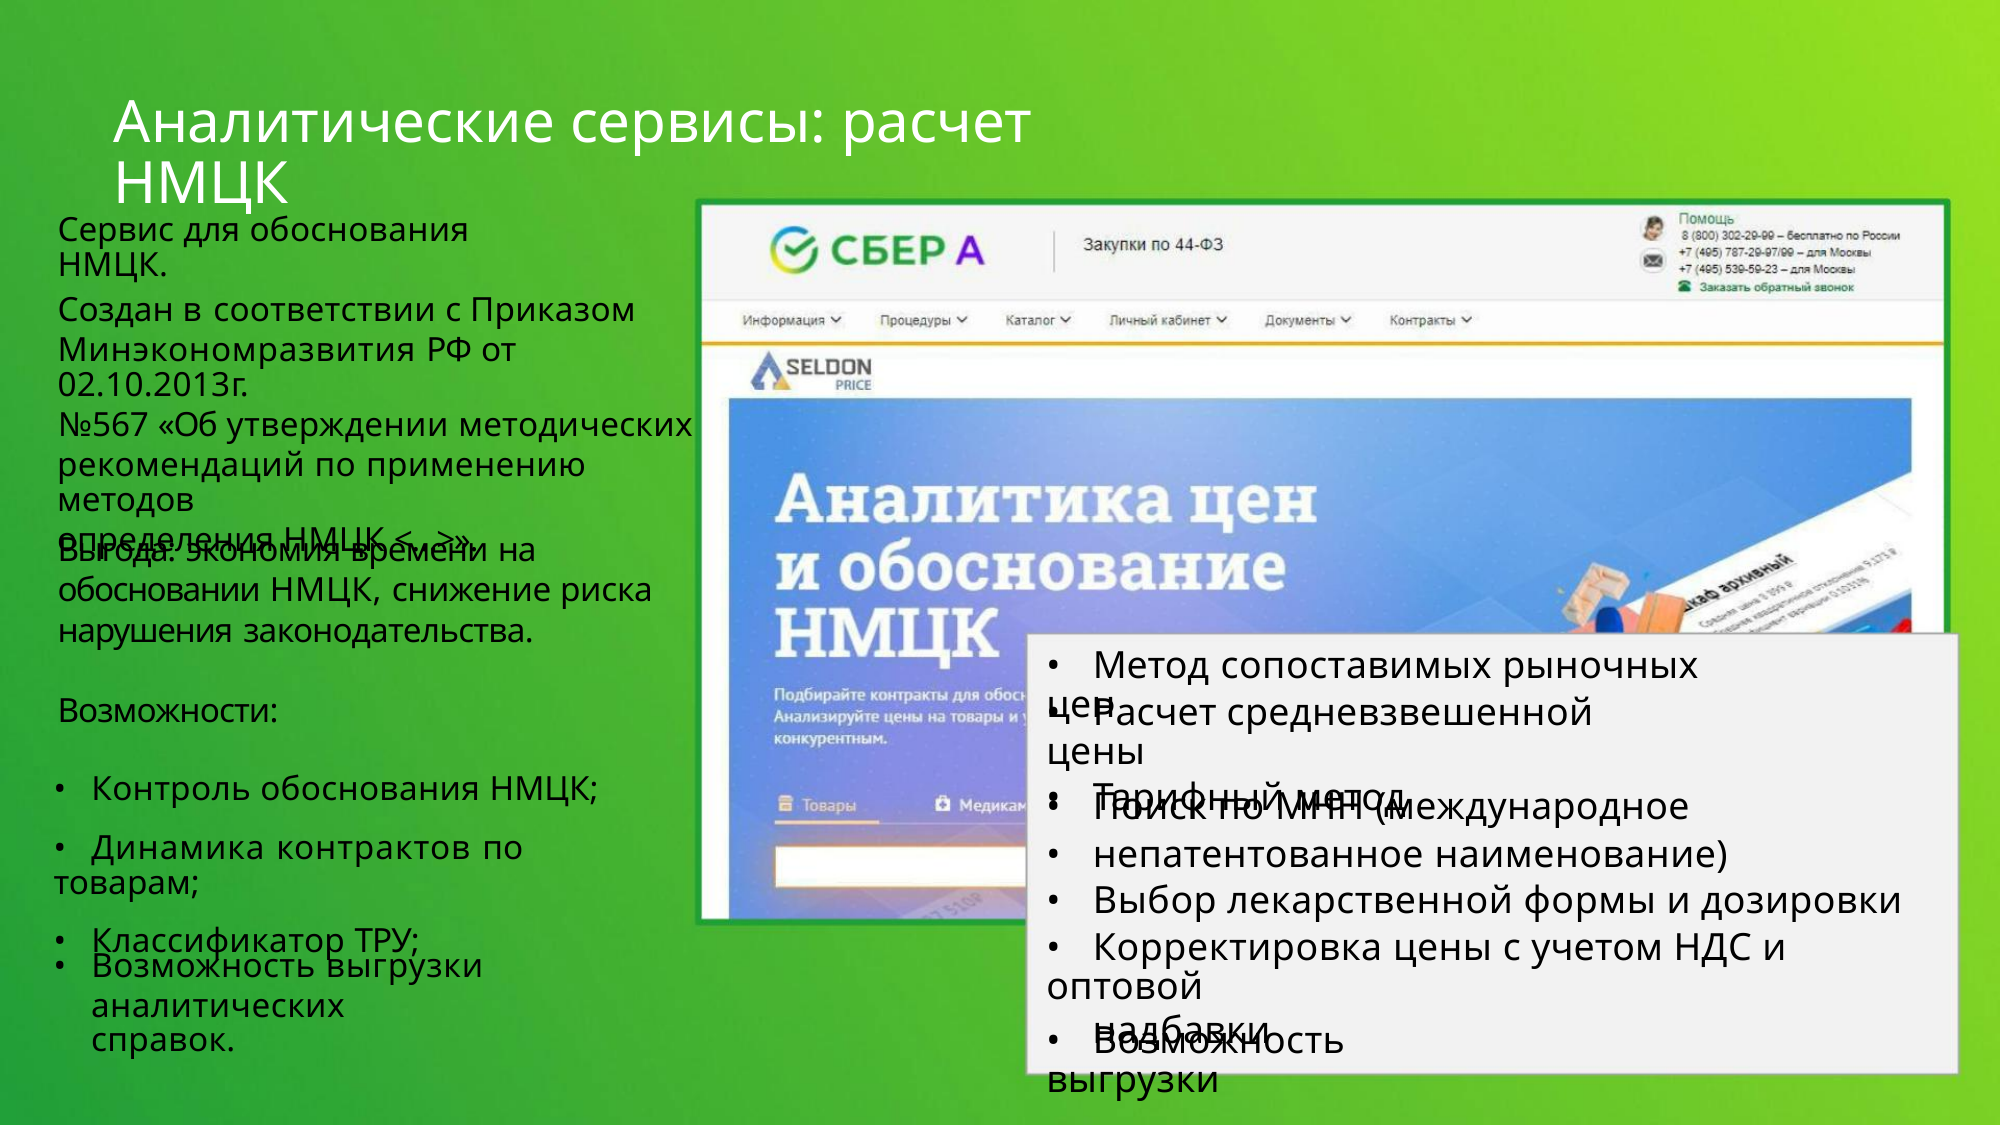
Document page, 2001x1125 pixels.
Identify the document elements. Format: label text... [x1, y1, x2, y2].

text_box Аналитические сервисы: расчет НМЦК [113, 93, 1195, 216]
text_box [0, 0, 2000, 1125]
text_box • Контроль обоснования НМЦК; • Динамика контрактов по товарам; • Классификатор ТРУ; [53, 772, 660, 959]
text_box • Возможность выгрузки [1046, 1021, 1521, 1100]
text_box Выгода: экономия времени на обосновании НМЦК, снижение риска нарушения законодательства. [57, 533, 667, 649]
text_box • Метод сопоставимых рыночных цен [1046, 647, 1759, 726]
text_box • Возможность выгрузки аналитических справок. [53, 948, 495, 1059]
text_box Сервис для обоснования НМЦК. [57, 213, 590, 284]
text_box • Поиск по МНН (международное • непатентованное наименование) • Выбор лекарственной формы и дозировки • Корректировка цены с учетом НДС и оптовой надбавки [1046, 788, 1927, 1051]
text_box Возможности: [57, 693, 321, 729]
text_box Создан в соответствии с Приказом Минэкономразвития РФ от 02.10.2013г. №567 «Об утверждении методических рекомендаций по применению методов определения НМЦК <…>». [57, 293, 711, 558]
text_box • Расчет средневзвешенной цены • Тарифный метод [1046, 693, 1693, 788]
